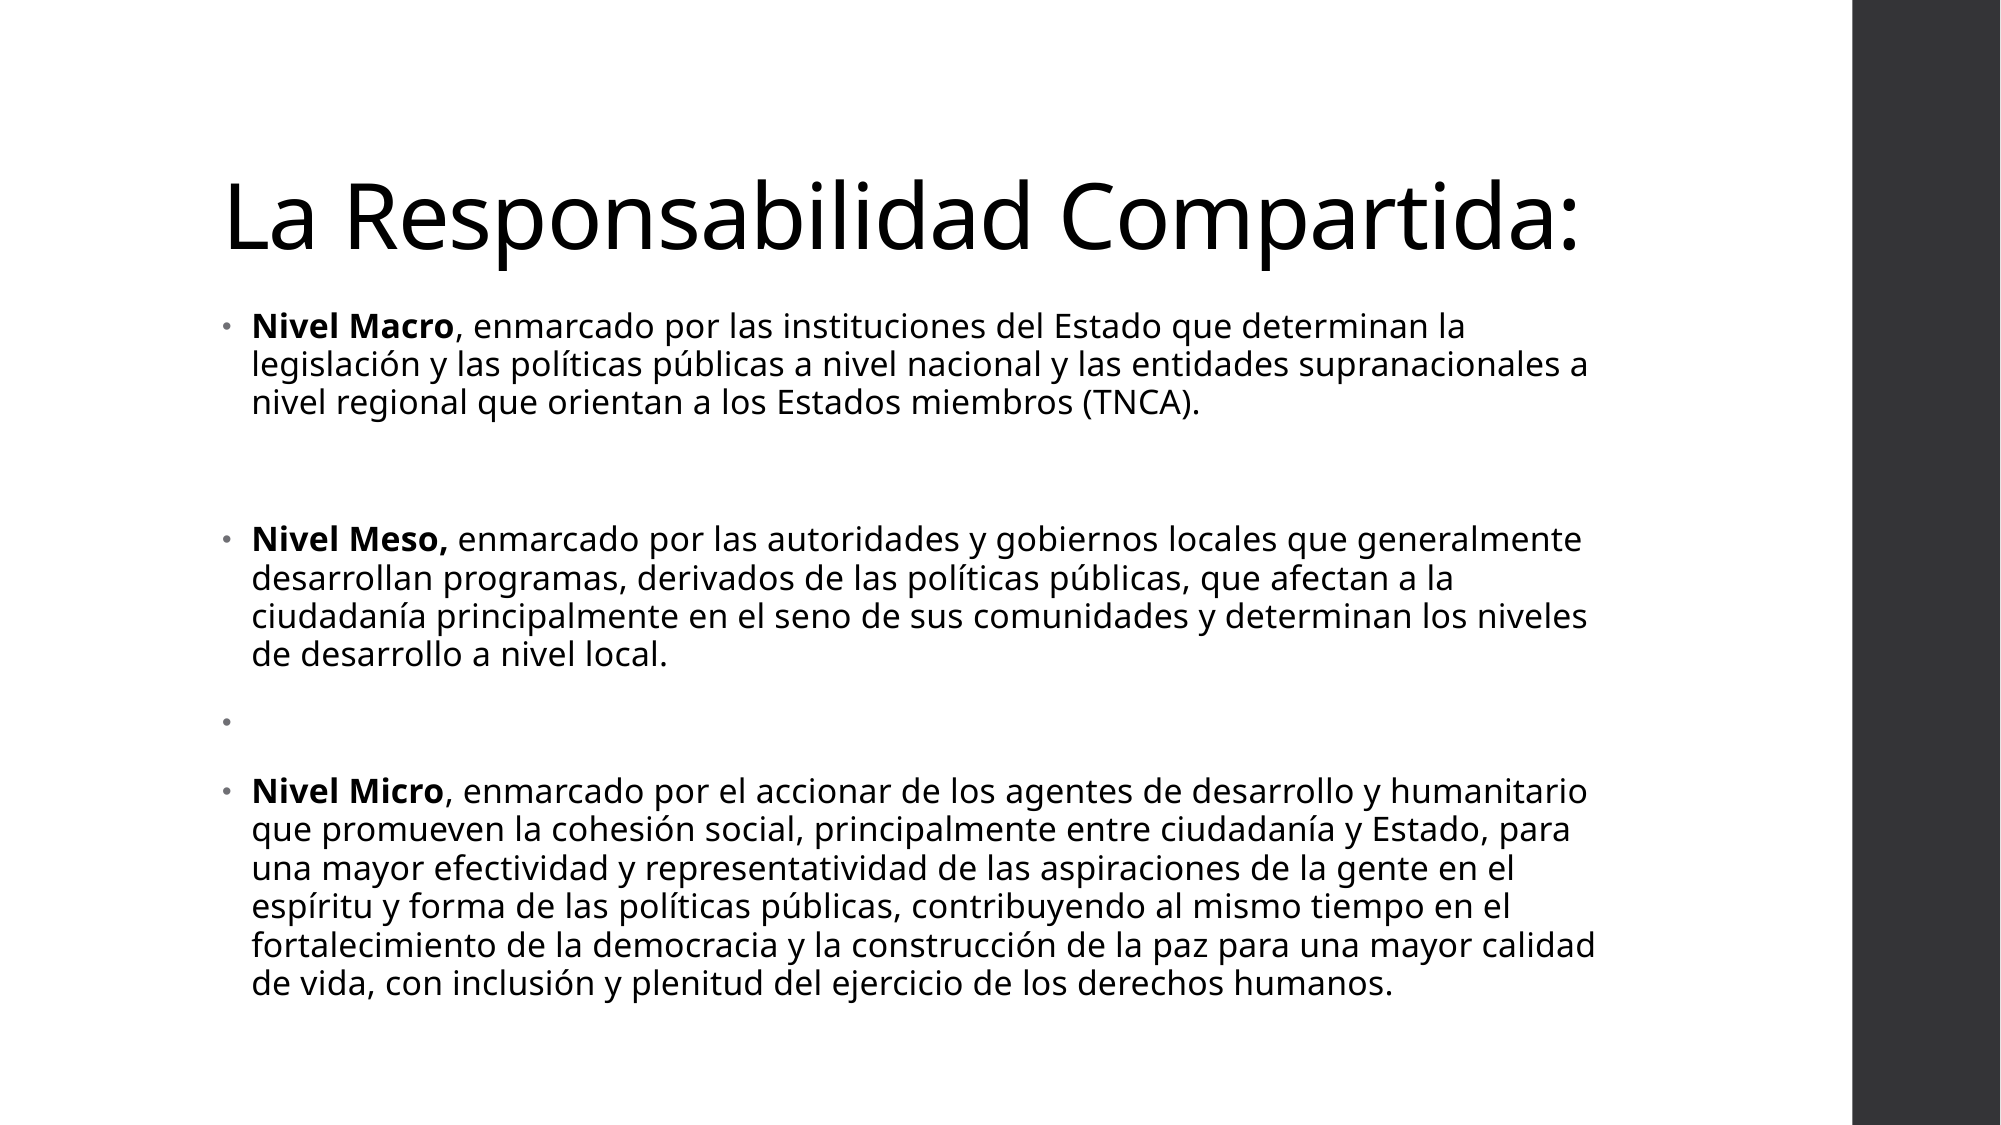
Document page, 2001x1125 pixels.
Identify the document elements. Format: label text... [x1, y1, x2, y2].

list Nivel Macro, enmarcado por las instituciones del Estado que determinan la legislación y las políticas públicas a nivel nacional y las entidades supranacionales a nivel regional que orientan a los Estados miembros (TNCA). Nivel Meso, enmarcado por las autoridades y gobiernos locales que generalmente desarrollan programas, derivados de las políticas públicas, que afectan a la ciudadanía principalmente en el seno de sus comunidades y determinan los niveles de desarrollo a nivel local. Nivel Micro, enmarcado por el accionar de los agentes de desarrollo y humanitario que promueven la cohesión social, principalmente entre ciudadanía y Estado, para una mayor efectividad y representatividad de las aspiraciones de la gente en el espíritu y forma de las políticas públicas, contribuyendo al mismo tiempo en el fortalecimiento de la democracia y la construcción de la paz para una mayor calidad de vida, con inclusión y plenitud del ejercicio de los derechos humanos. [206, 299, 1617, 1014]
title La Responsabilidad Compartida: [206, 60, 1797, 278]
